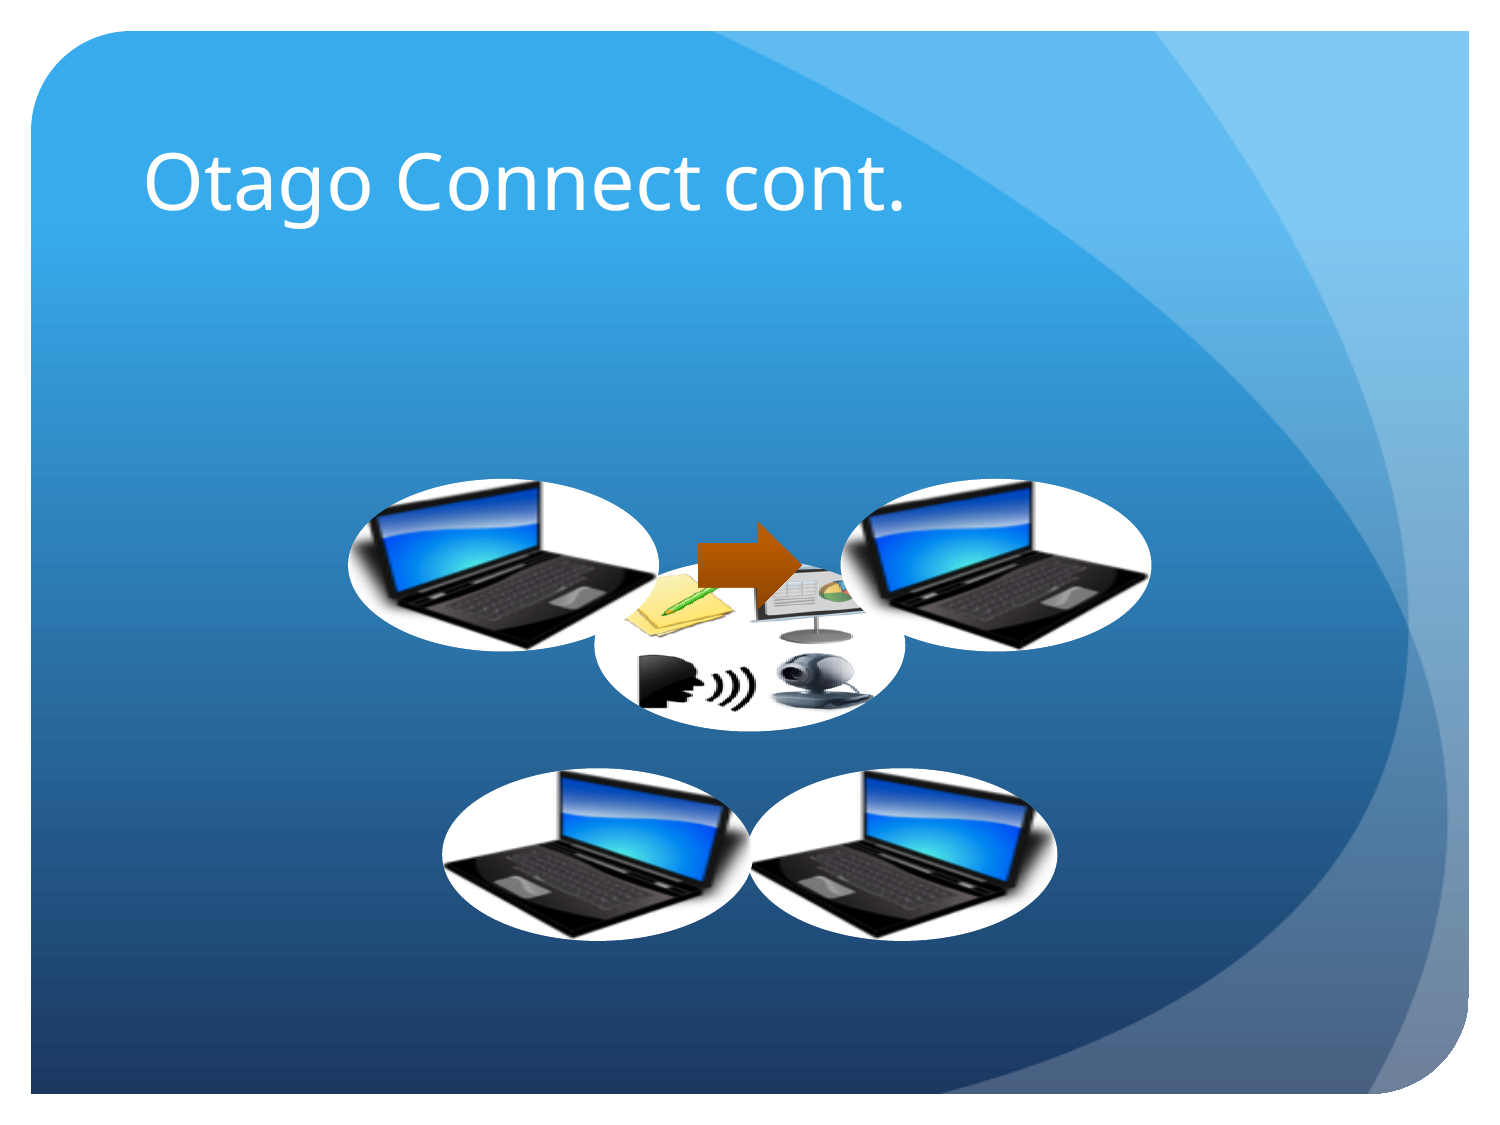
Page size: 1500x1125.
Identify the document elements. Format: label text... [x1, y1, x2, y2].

picture [24, 30, 1473, 1094]
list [127, 299, 1373, 991]
title Otago Connect cont. [127, 62, 1372, 234]
